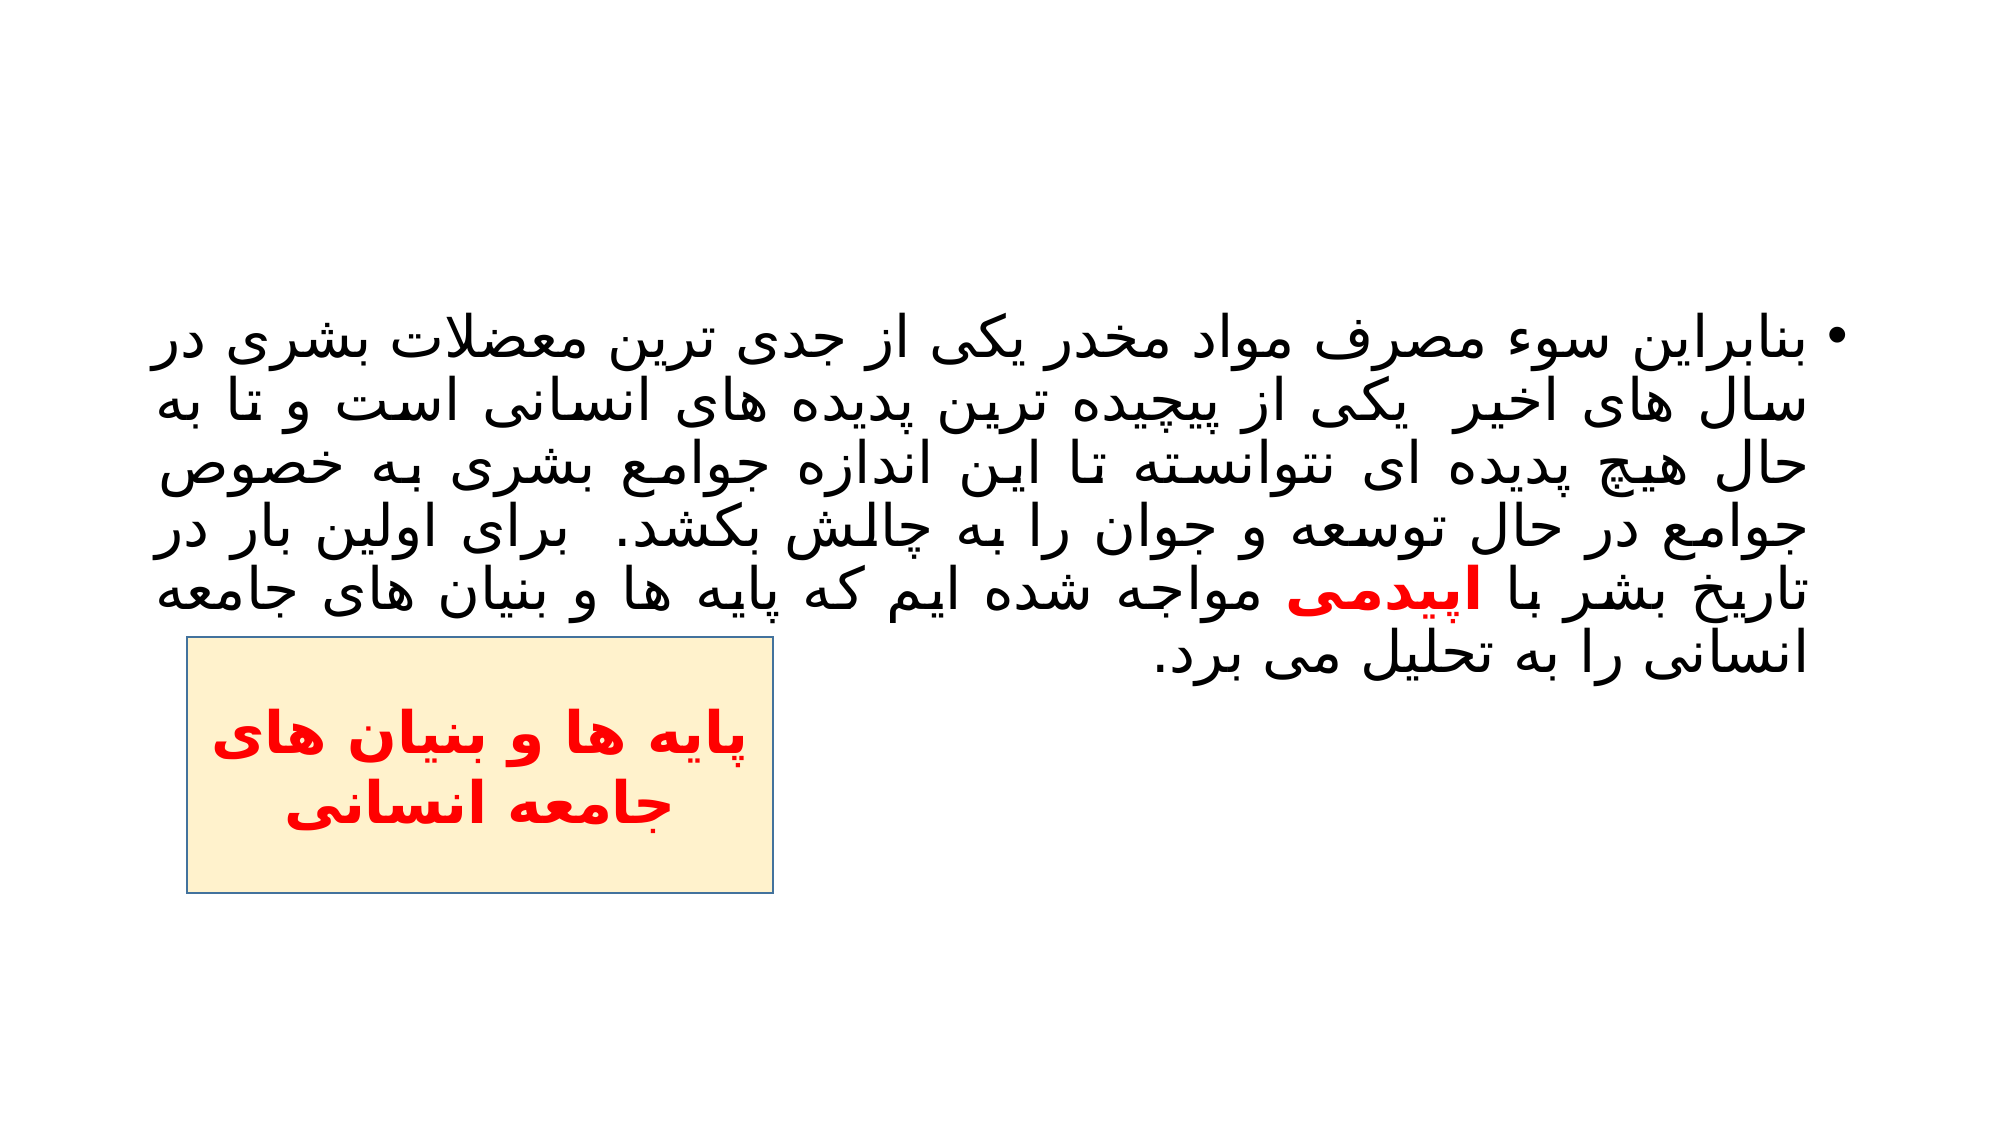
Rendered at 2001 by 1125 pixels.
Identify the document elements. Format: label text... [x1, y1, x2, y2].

text_box پایه ها و بنیان های جامعه انسانی [186, 636, 774, 894]
list بنابراین سوء مصرف مواد مخدر یکی از جدی ترین معضلات بشری در سال های اخیر یکی از پیچیده ترین پدیده های انسانی است و تا به حال هیچ پدیده ای نتوانسته تا این اندازه جوامع بشری به خصوص جوامع در حال توسعه و جوان را به چالش بکشد. برای اولین بار در تاریخ بشر با اپیدمی مواجه شده ایم که پایه ها و بنیان های جامعه انسانی را به تحلیل می برد. [137, 299, 1863, 1014]
